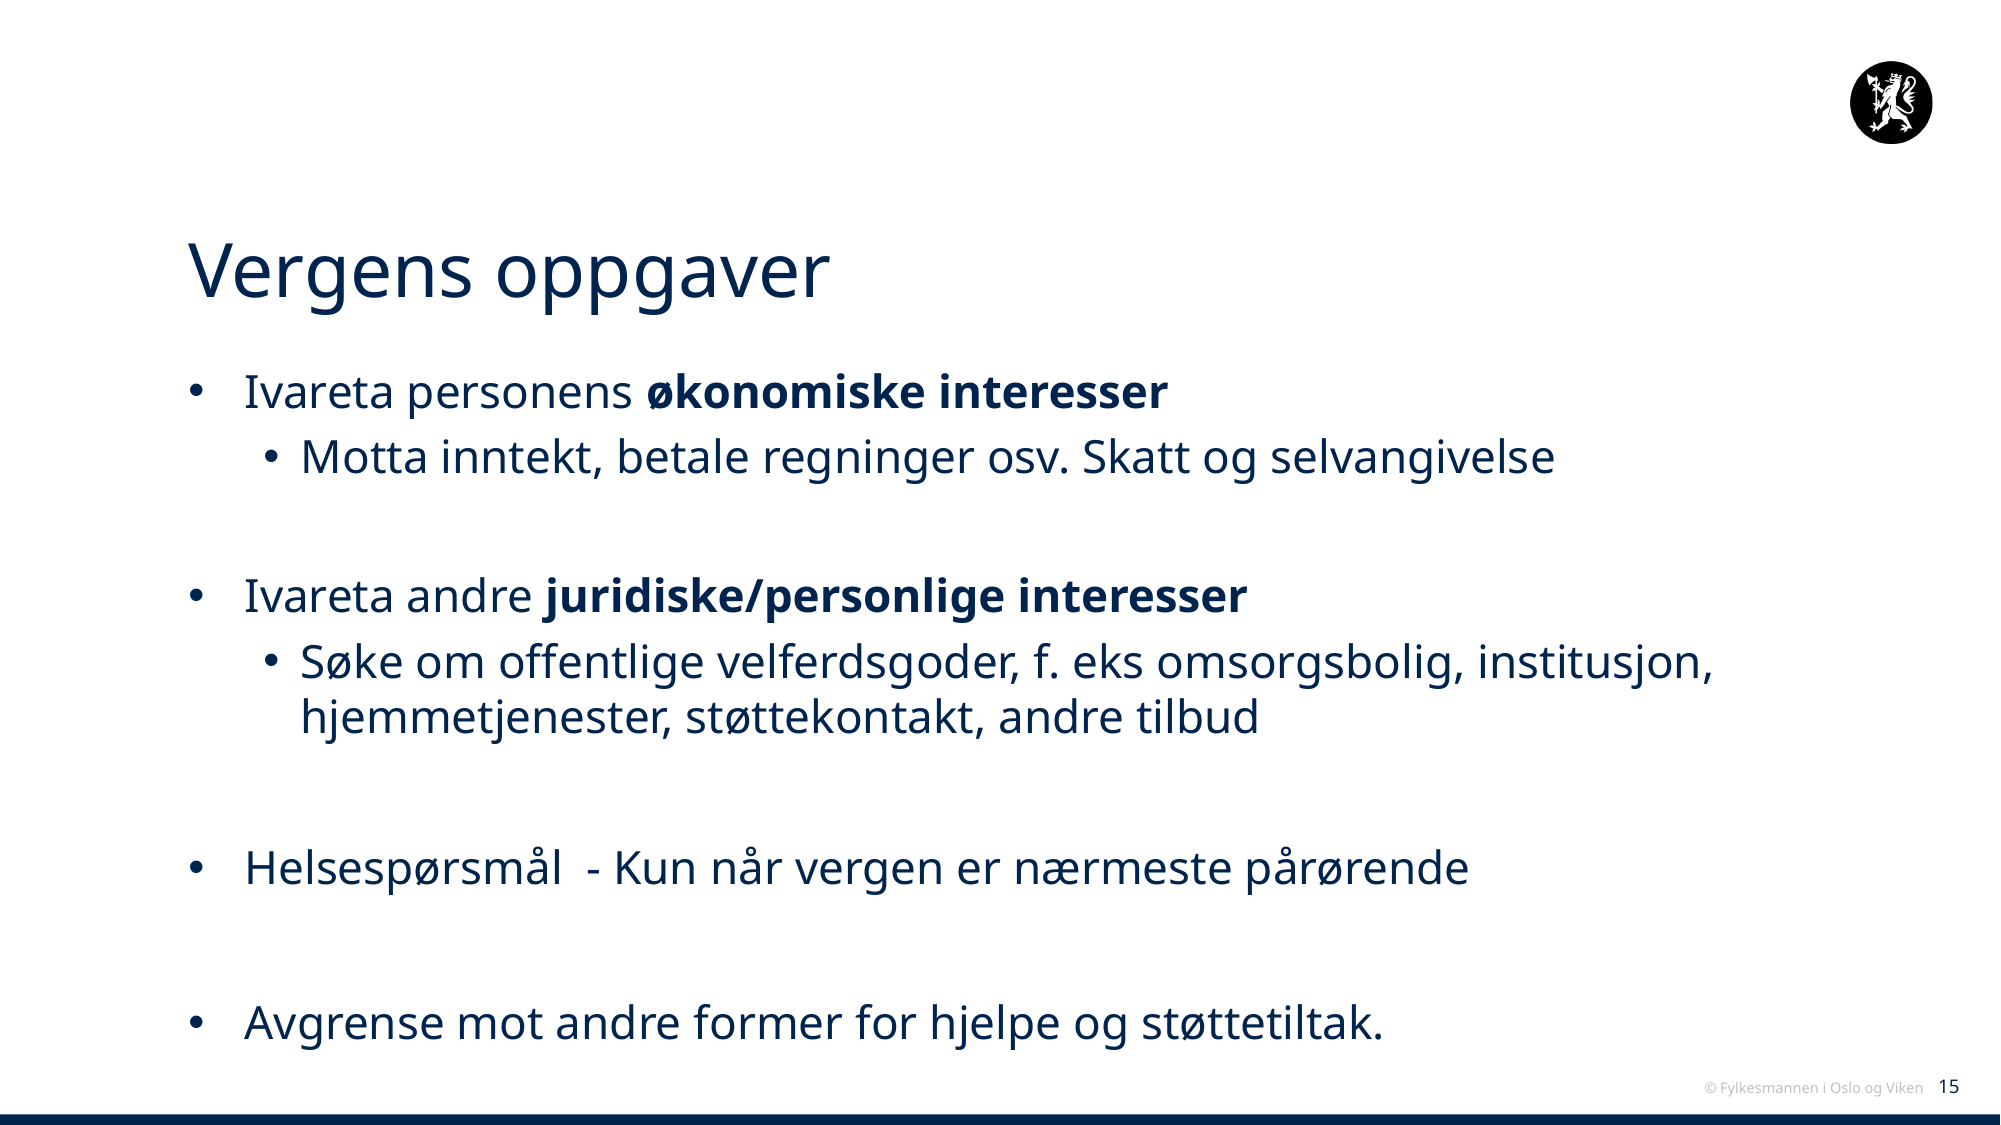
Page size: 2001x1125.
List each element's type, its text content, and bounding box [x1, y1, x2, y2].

picture [1850, 61, 1934, 144]
title Vergens oppgaver [173, 143, 1827, 320]
list Ivareta personens økonomiske interesser Motta inntekt, betale regninger osv. Skatt og selvangivelse Ivareta andre juridiske/personlige interesser Søke om offentlige velferdsgoder, f. eks omsorgsbolig, institusjon, hjemmetjenester, støttekontakt, andre tilbud Helsespørsmål - Kun når vergen er nærmeste pårørende Avgrense mot andre former for hjelpe og støttetiltak. [173, 355, 1827, 1035]
